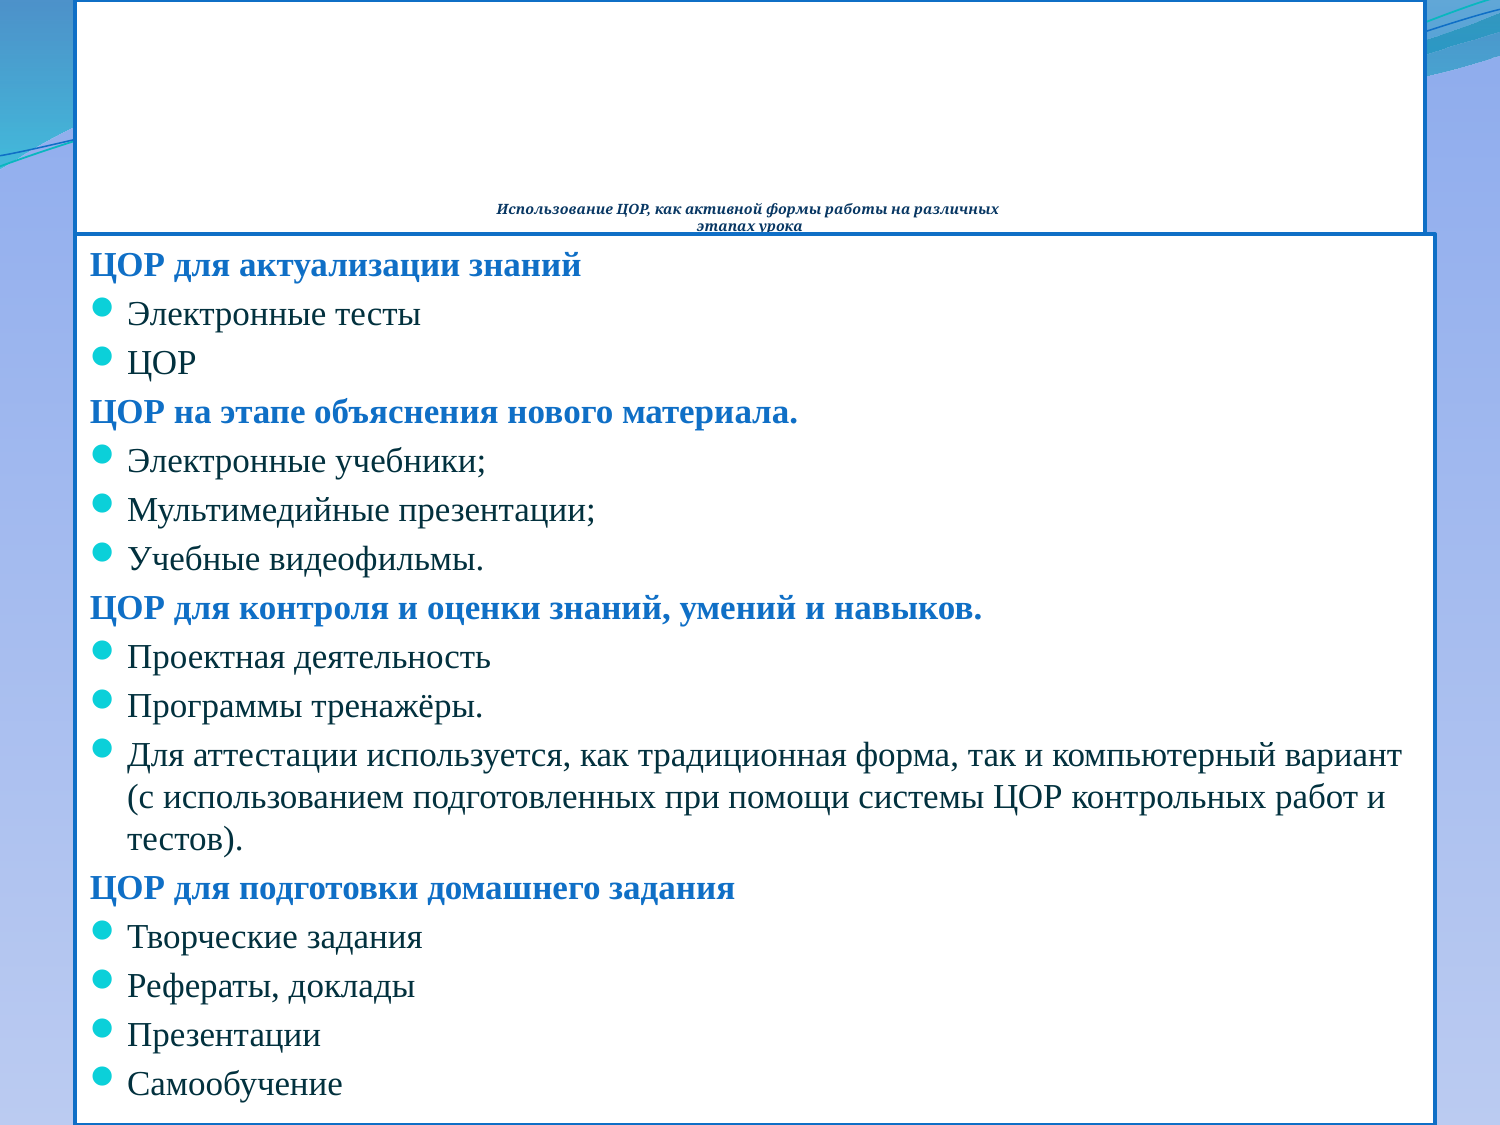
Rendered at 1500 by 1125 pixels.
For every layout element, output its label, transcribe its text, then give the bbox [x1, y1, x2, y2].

title Использование ЦОР, как активной формы работы на различных этапах урока [73, 0, 1427, 232]
list ЦОР для актуализации знаний Электронные тесты ЦОР ЦОР на этапе объяснения нового материала. Электронные учебники; Мультимедийные презентации; Учебные видеофильмы. ЦОР для контроля и оценки знаний, умений и навыков. Проектная деятельность Программы тренажёры. Для аттестации используется, как традиционная форма, так и компьютерный вариант (с использованием подготовленных при помощи системы ЦОР контрольных работ и тестов). ЦОР для подготовки домашнего задания Творческие задания Рефераты, доклады Презентации Самообучение [73, 232, 1437, 1125]
